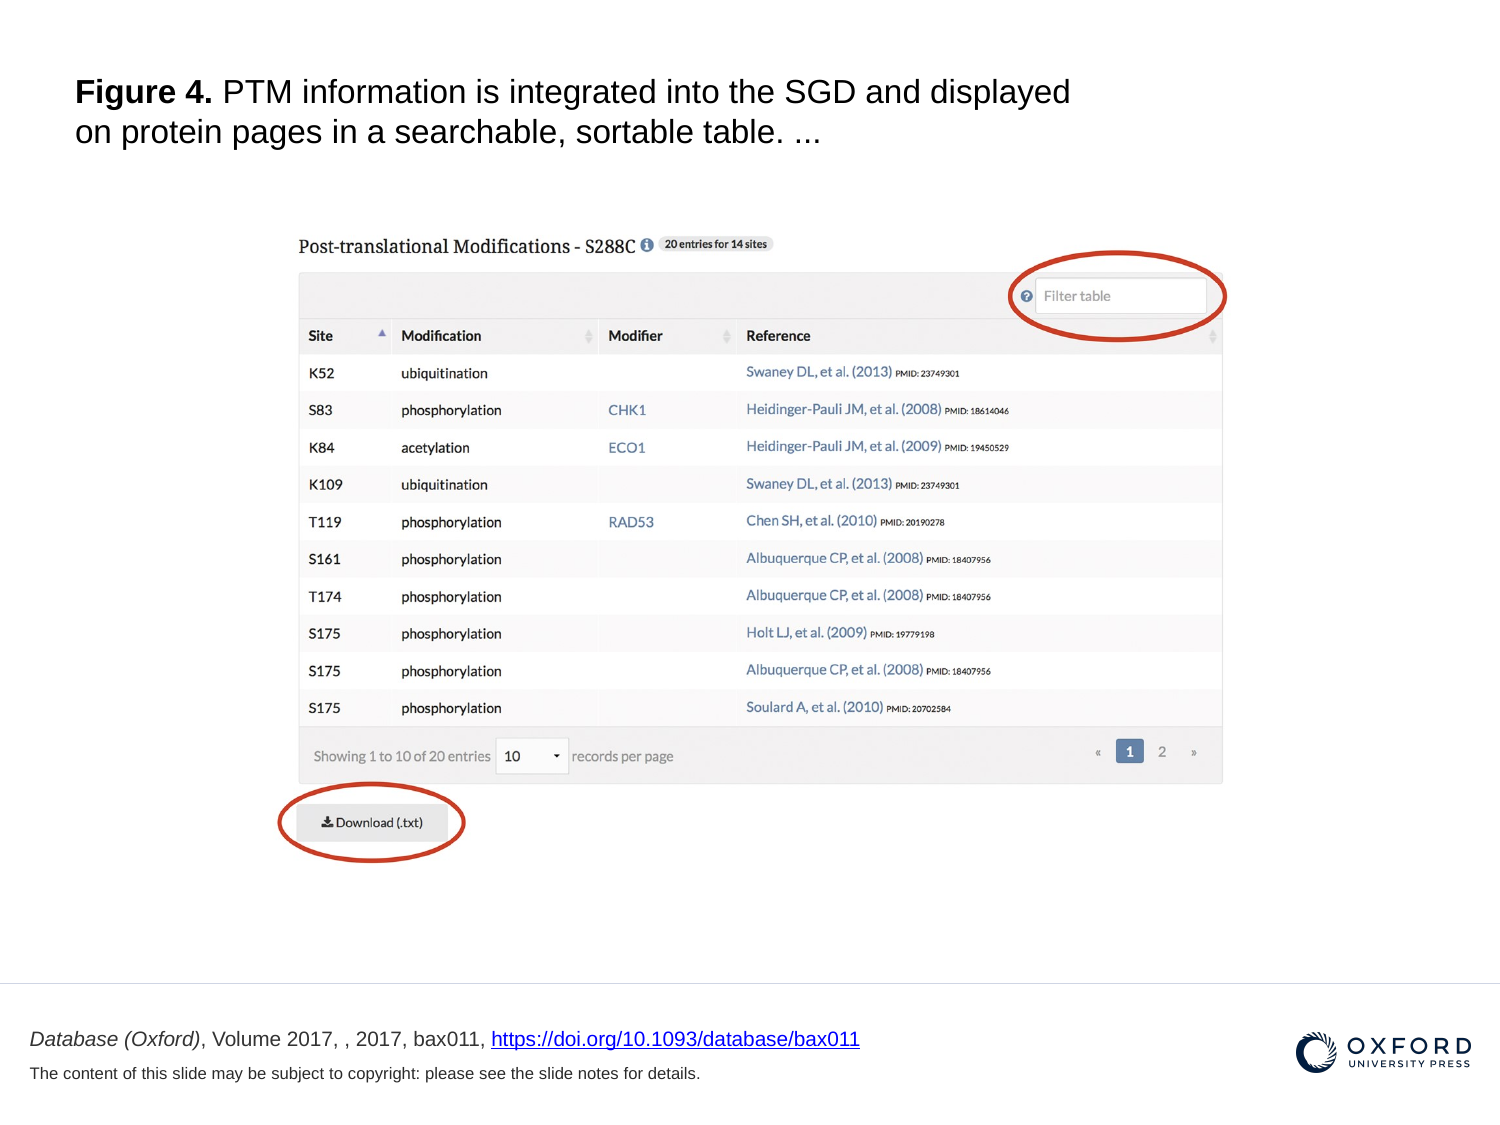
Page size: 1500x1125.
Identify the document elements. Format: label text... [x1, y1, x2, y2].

footer Database (Oxford), Volume 2017, , 2017, bax011, https://doi.org/10.1093/database/bax011 The content of this slide may be subject to copyright: please see the slide notes for details. [0, 983, 1260, 1125]
picture [1296, 1032, 1471, 1073]
picture [262, 224, 1238, 870]
title Figure 4. PTM information is integrated into the SGD and displayed on protein pages in a searchable, sortable table. ... [75, 69, 1078, 171]
